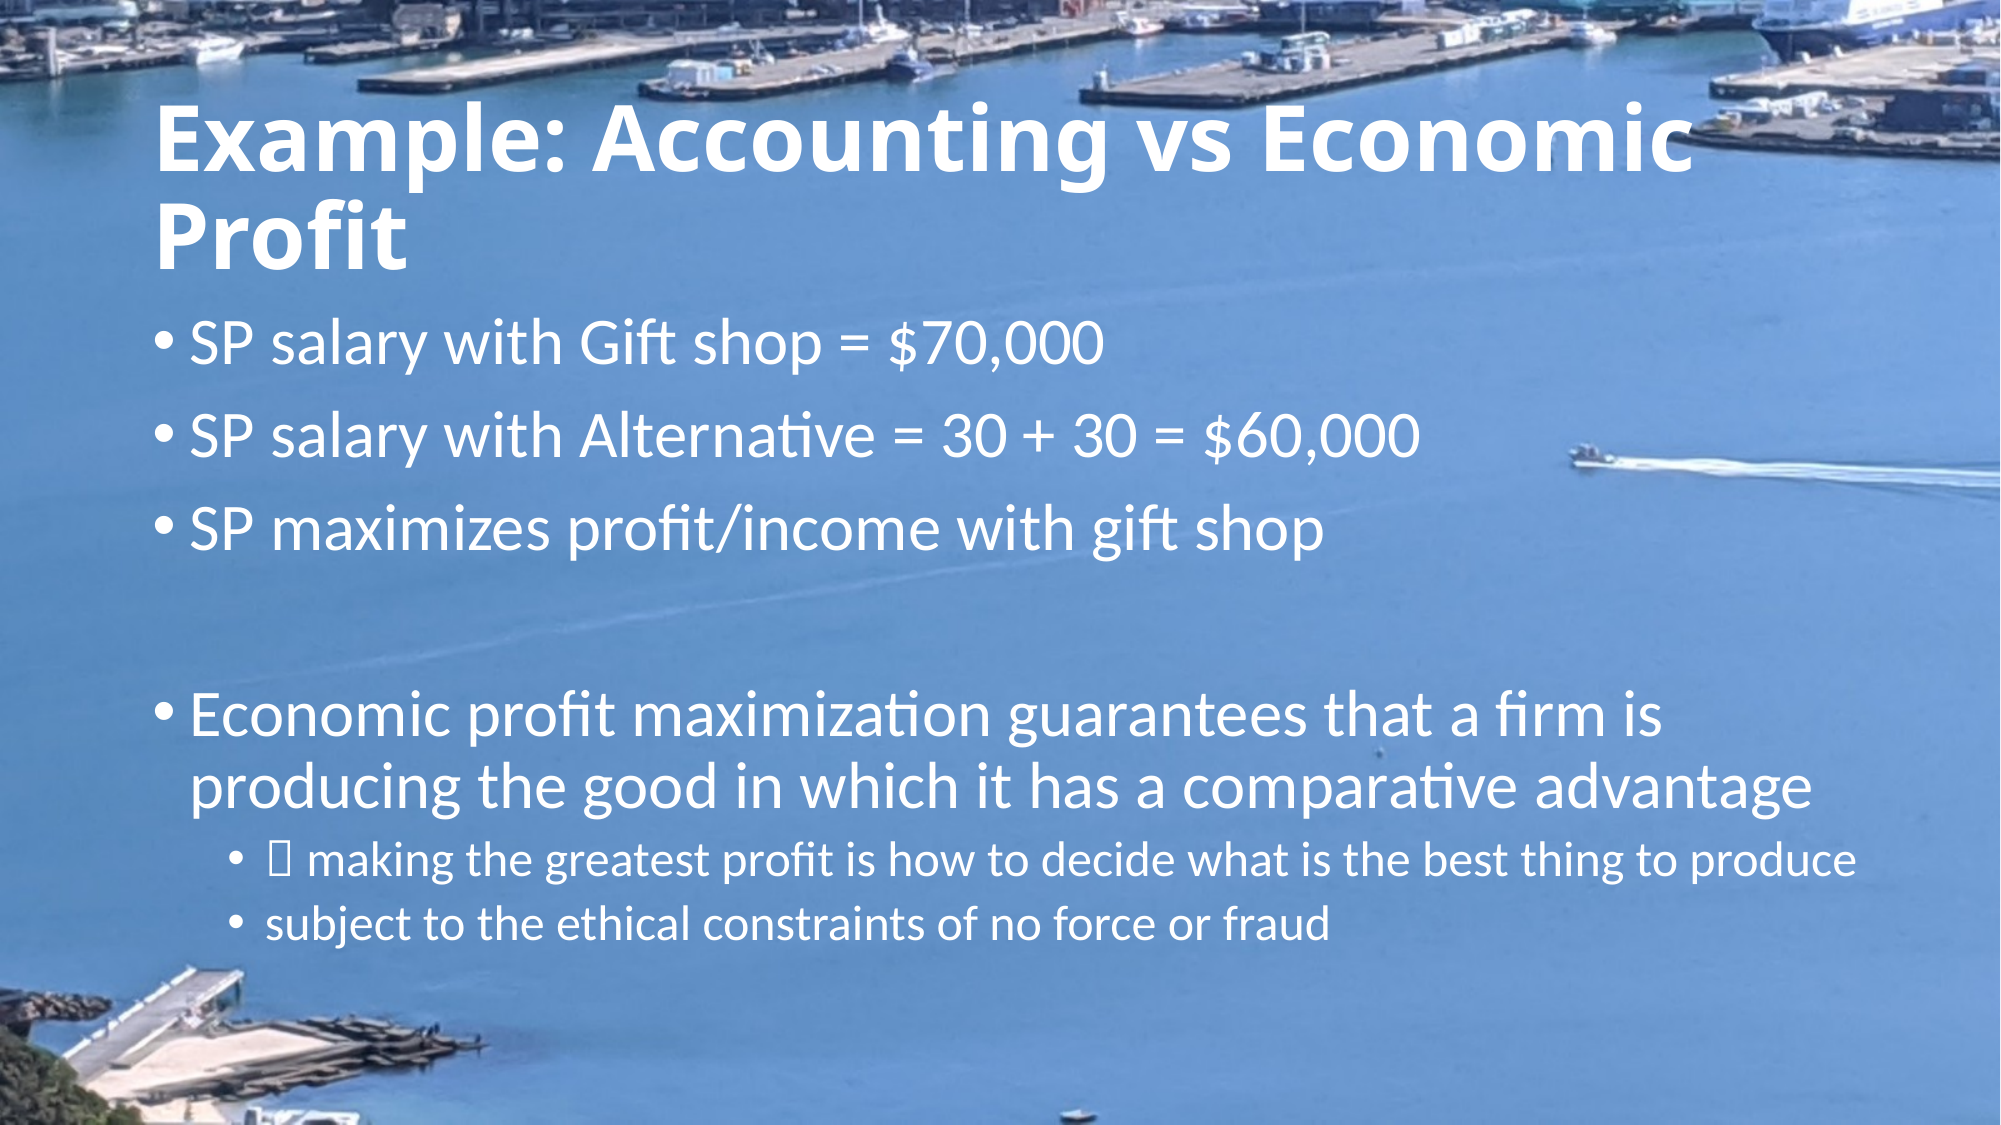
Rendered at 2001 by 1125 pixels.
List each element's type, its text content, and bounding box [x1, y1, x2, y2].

picture [0, 0, 2001, 1125]
list SP salary with Gift shop = $70,000 SP salary with Alternative = 30 + 30 = $60,000 SP maximizes profit/income with gift shop Economic profit maximization guarantees that a firm is producing the good in which it has a comparative advantage  making the greatest profit is how to decide what is the best thing to produce subject to the ethical constraints of no force or fraud [137, 299, 1939, 1014]
title Example: Accounting vs Economic Profit [137, 82, 1863, 299]
